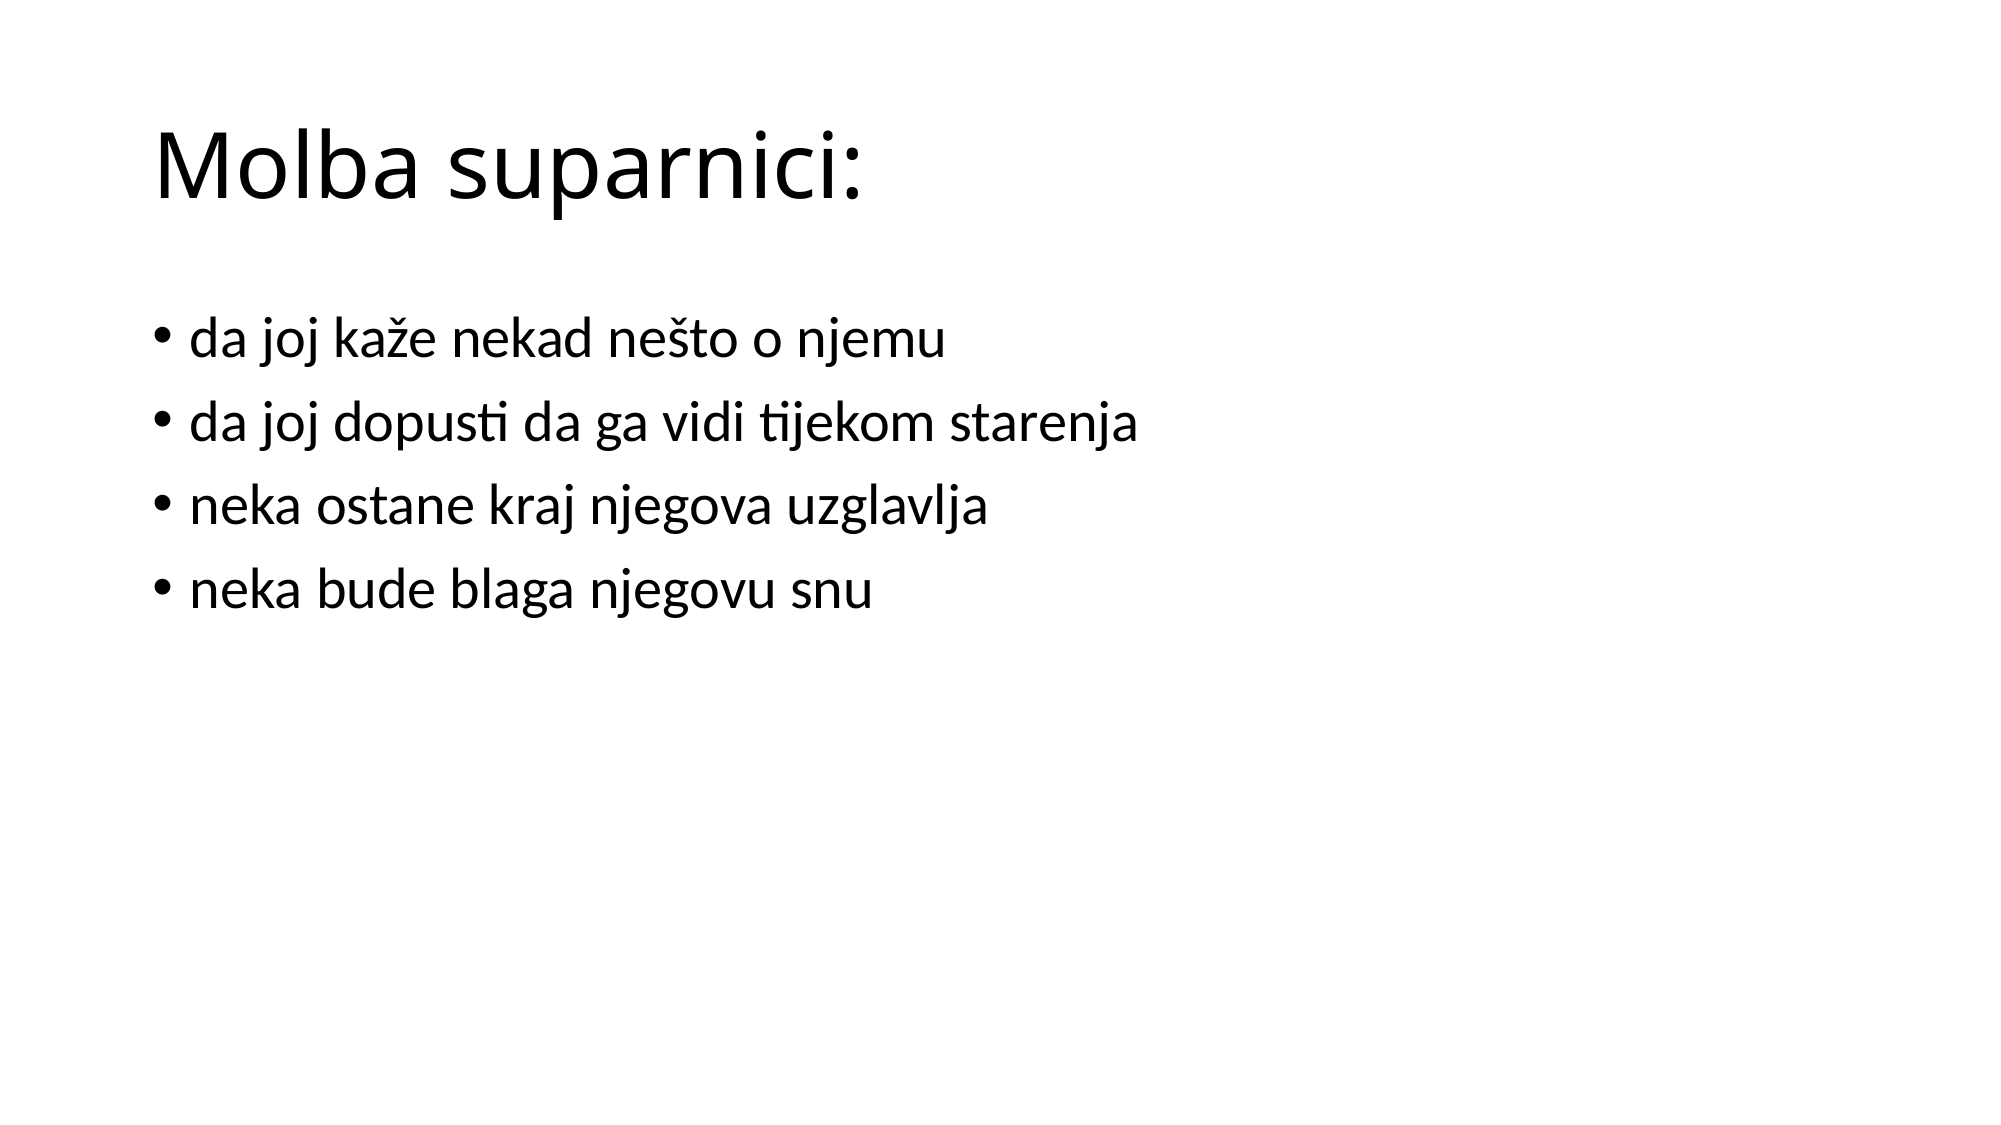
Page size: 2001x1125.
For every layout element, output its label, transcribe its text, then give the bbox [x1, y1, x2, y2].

title Molba suparnici: [137, 59, 1863, 278]
list da joj kaže nekad nešto o njemu da joj dopusti da ga vidi tijekom starenja neka ostane kraj njegova uzglavlja neka bude blaga njegovu snu [137, 299, 1863, 1014]
